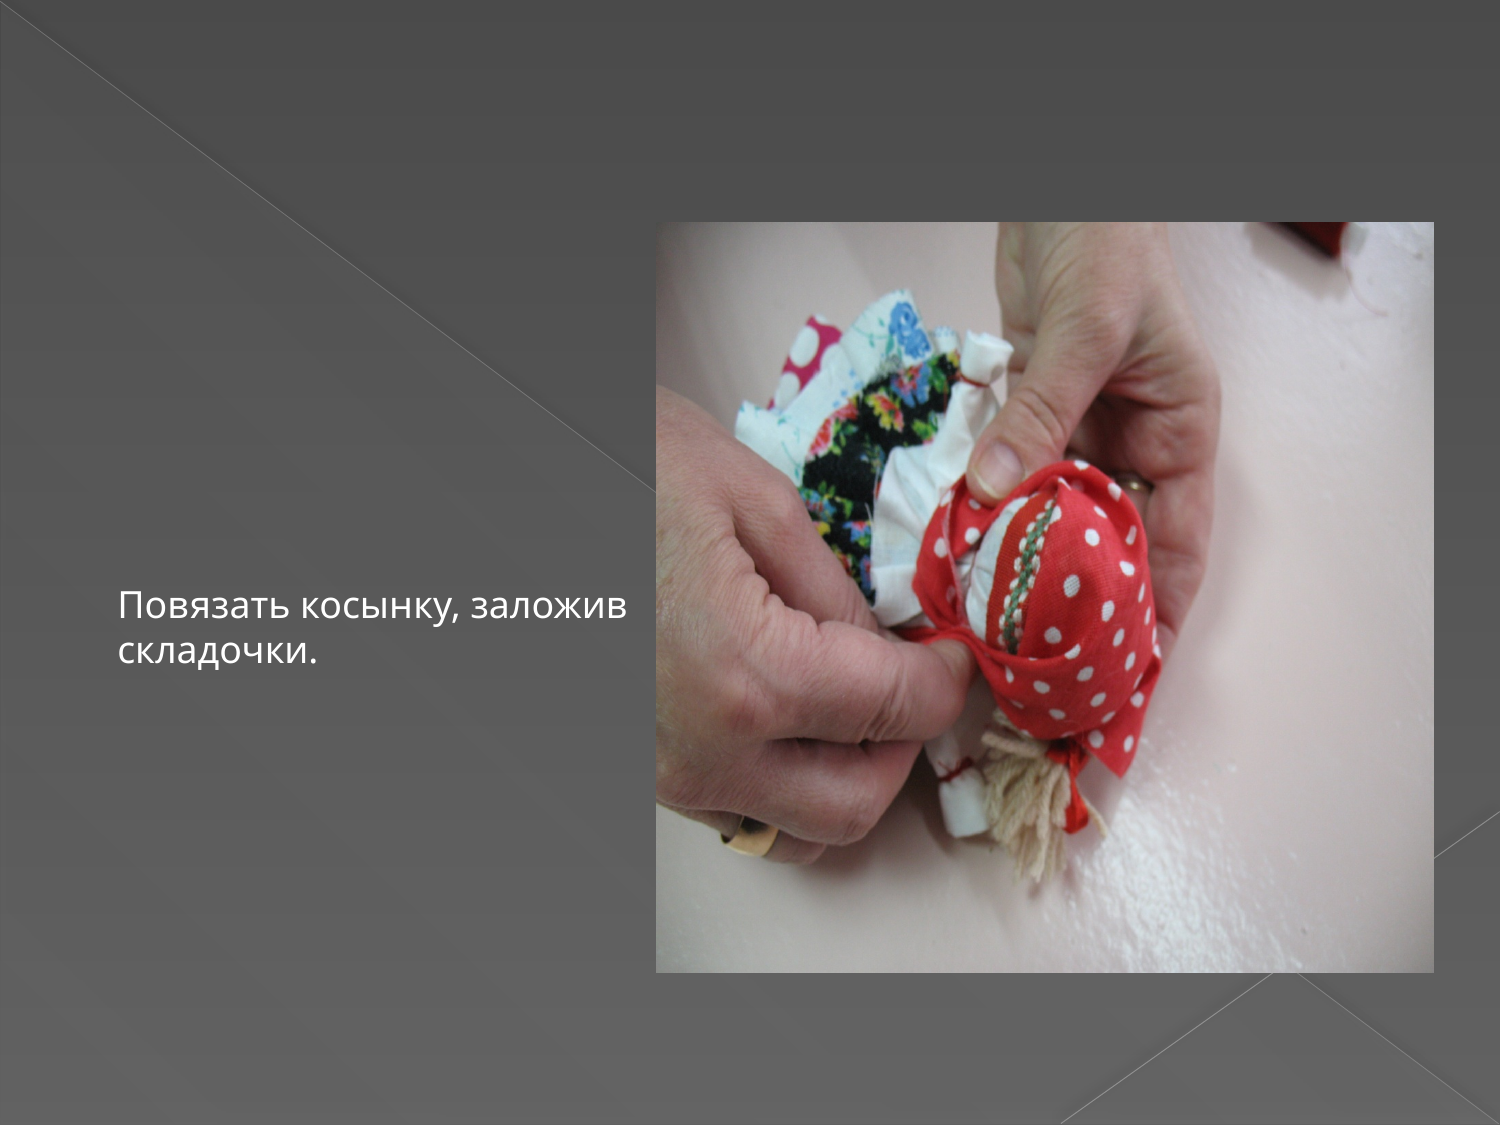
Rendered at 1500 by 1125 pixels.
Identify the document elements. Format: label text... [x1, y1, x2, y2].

text_box Повязать косынку, заложив складочки. [102, 574, 643, 679]
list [655, 222, 1434, 973]
